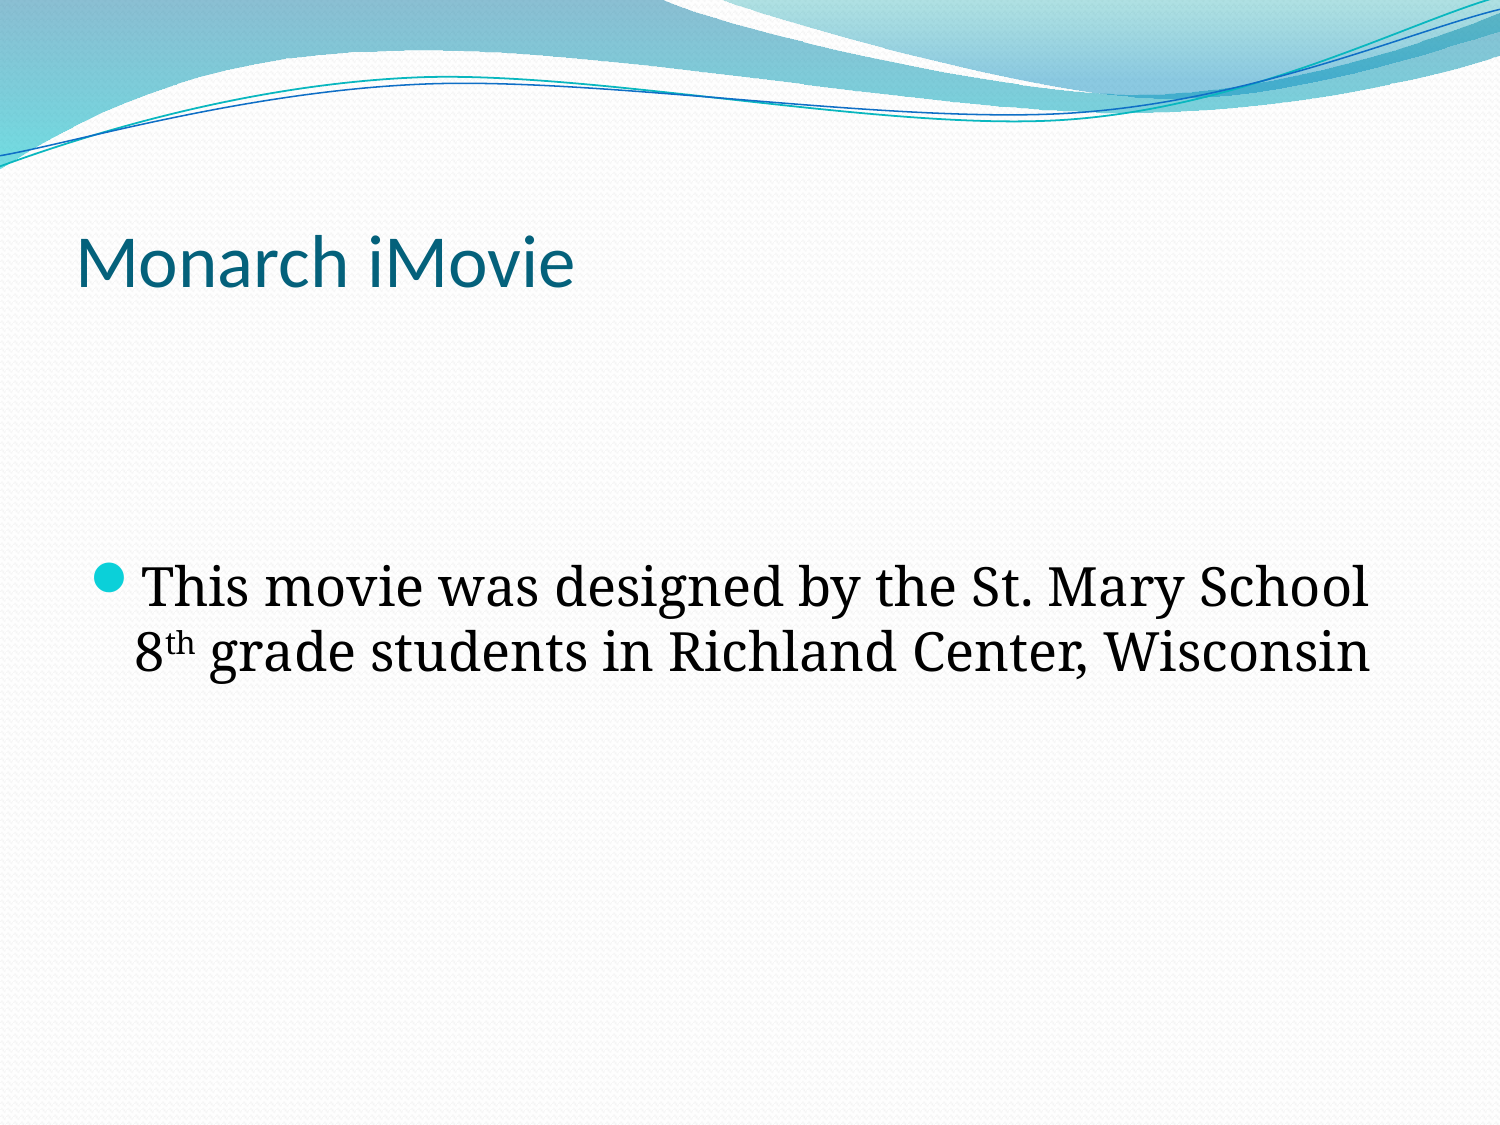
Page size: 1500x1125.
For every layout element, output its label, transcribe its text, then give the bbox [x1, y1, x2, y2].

title Monarch iMovie [75, 115, 1425, 303]
list This movie was designed by the St. Mary School 8th grade students in Richland Center, Wisconsin [75, 317, 1425, 1038]
